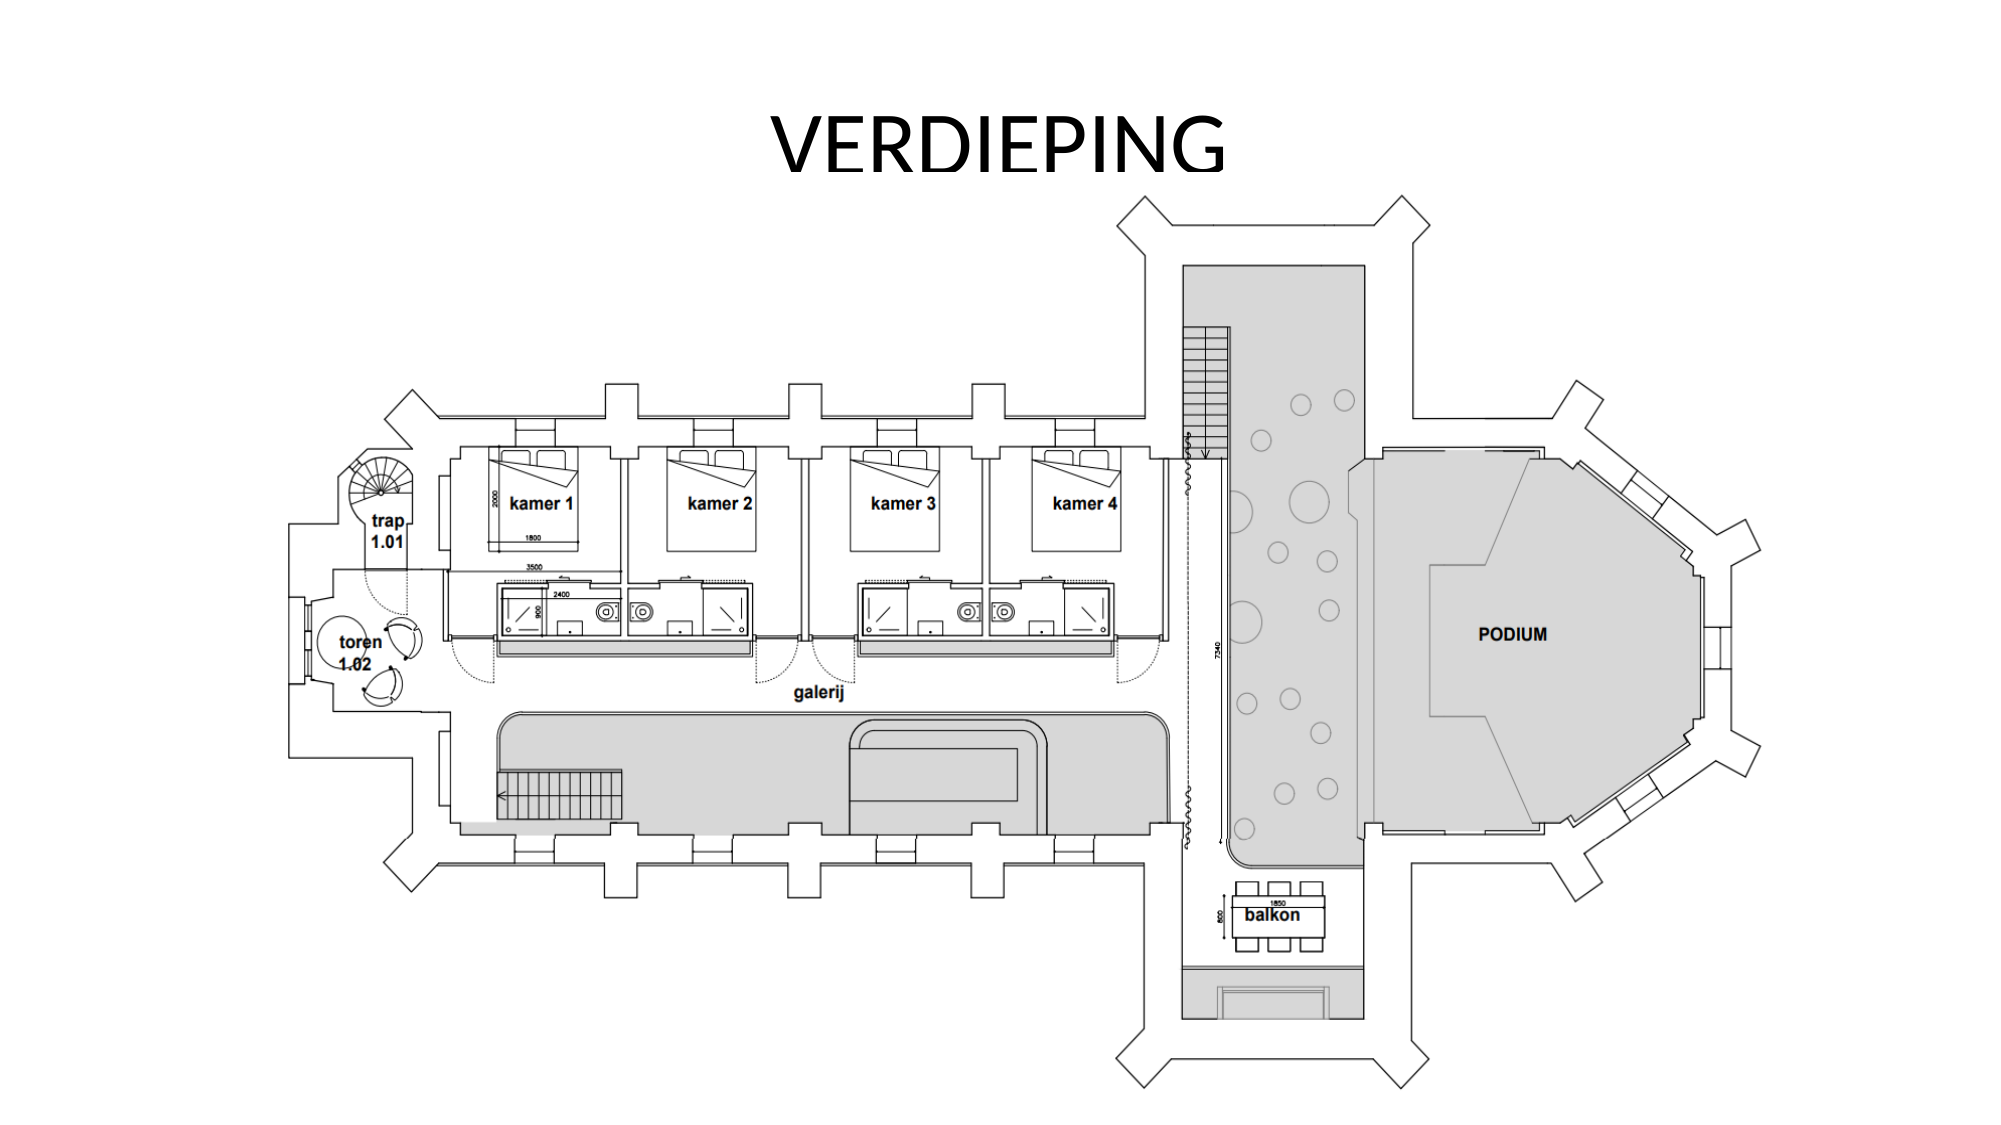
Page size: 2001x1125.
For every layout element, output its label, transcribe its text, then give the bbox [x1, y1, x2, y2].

title VERDIEPING [99, 45, 1900, 233]
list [279, 172, 1831, 1105]
